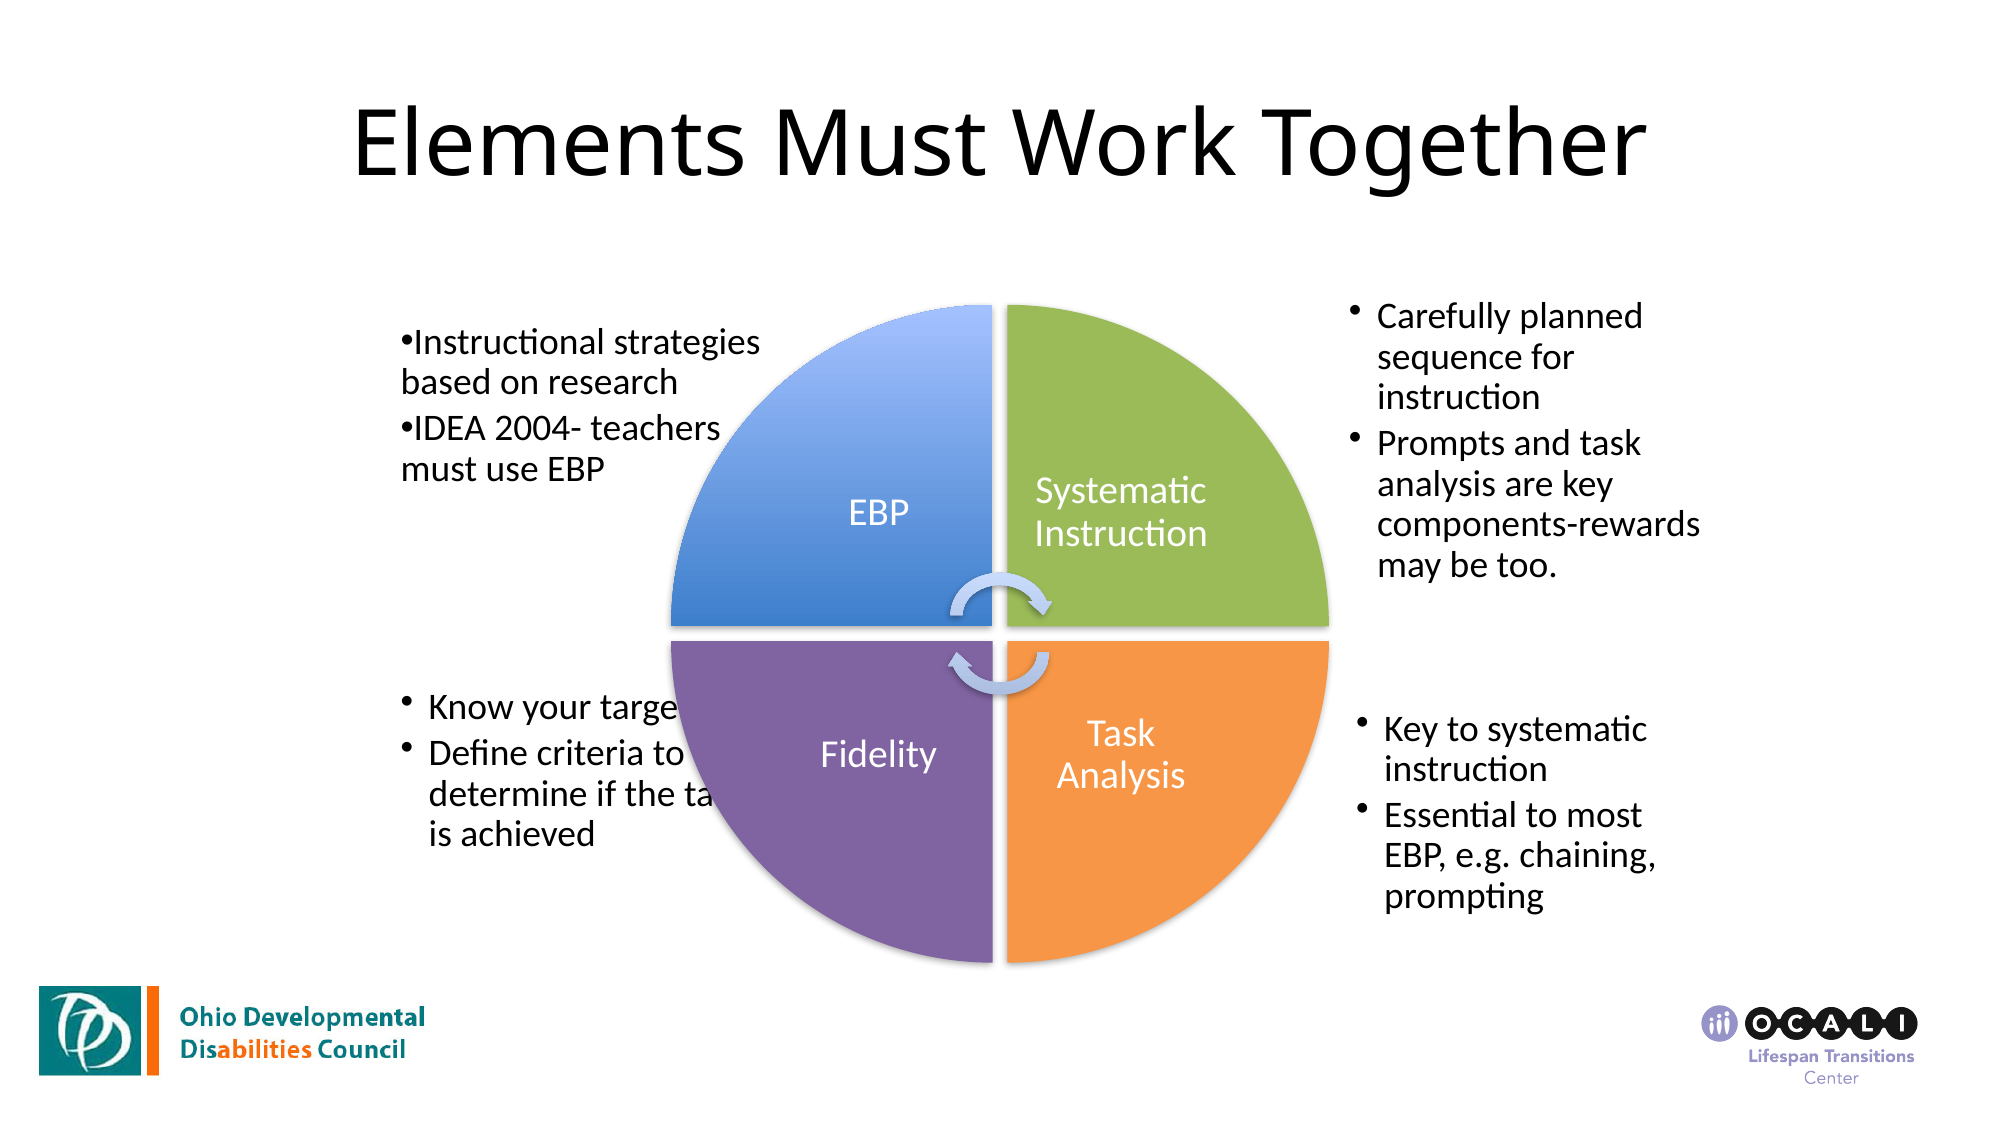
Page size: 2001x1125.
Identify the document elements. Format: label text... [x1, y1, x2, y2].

picture [26, 986, 471, 1085]
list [99, 262, 1901, 1006]
picture [1697, 1001, 1923, 1088]
title Elements Must Work Together [99, 45, 1900, 233]
